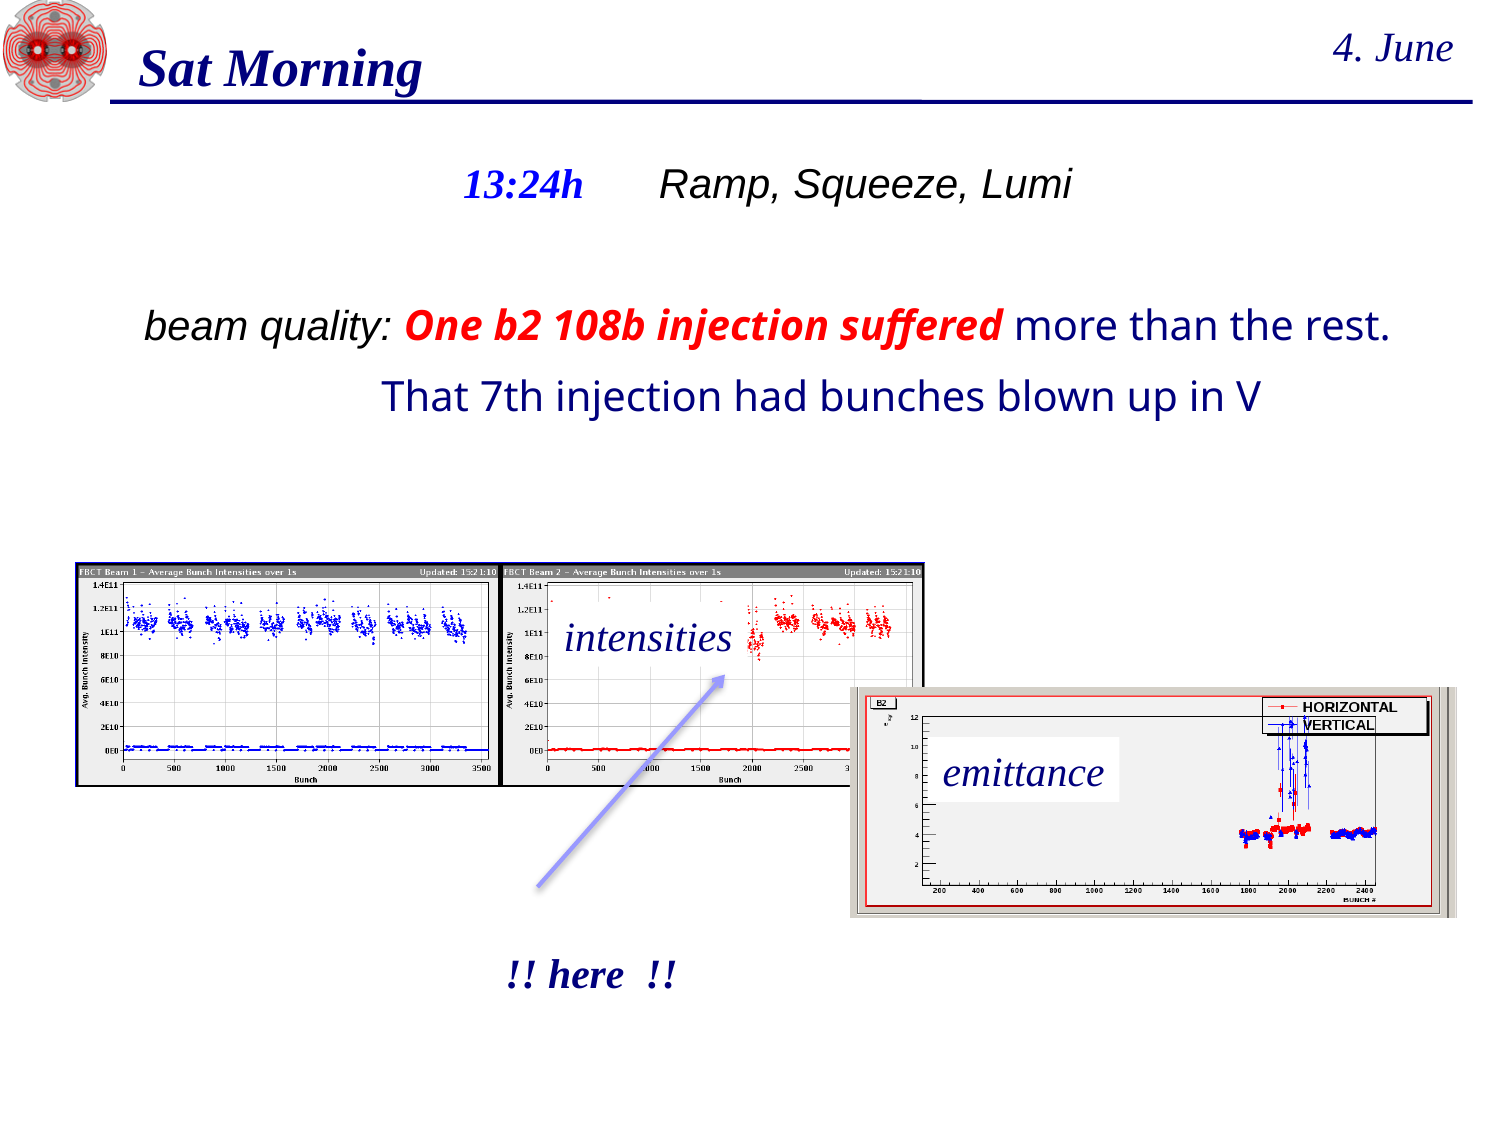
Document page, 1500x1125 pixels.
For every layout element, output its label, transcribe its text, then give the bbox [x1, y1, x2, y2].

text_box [524, 686, 738, 875]
text_box Sat Morning [110, 24, 440, 105]
text_box !! here !! [490, 938, 694, 1004]
picture [0, 0, 108, 103]
picture [74, 561, 1457, 918]
text_box 13:24h Ramp, Squeeze, Lumi beam quality: One b2 108b injection suffered more than the rest. That 7th injection had bunches blown up in V [129, 149, 1406, 428]
text_box 4. June [1318, 12, 1480, 78]
